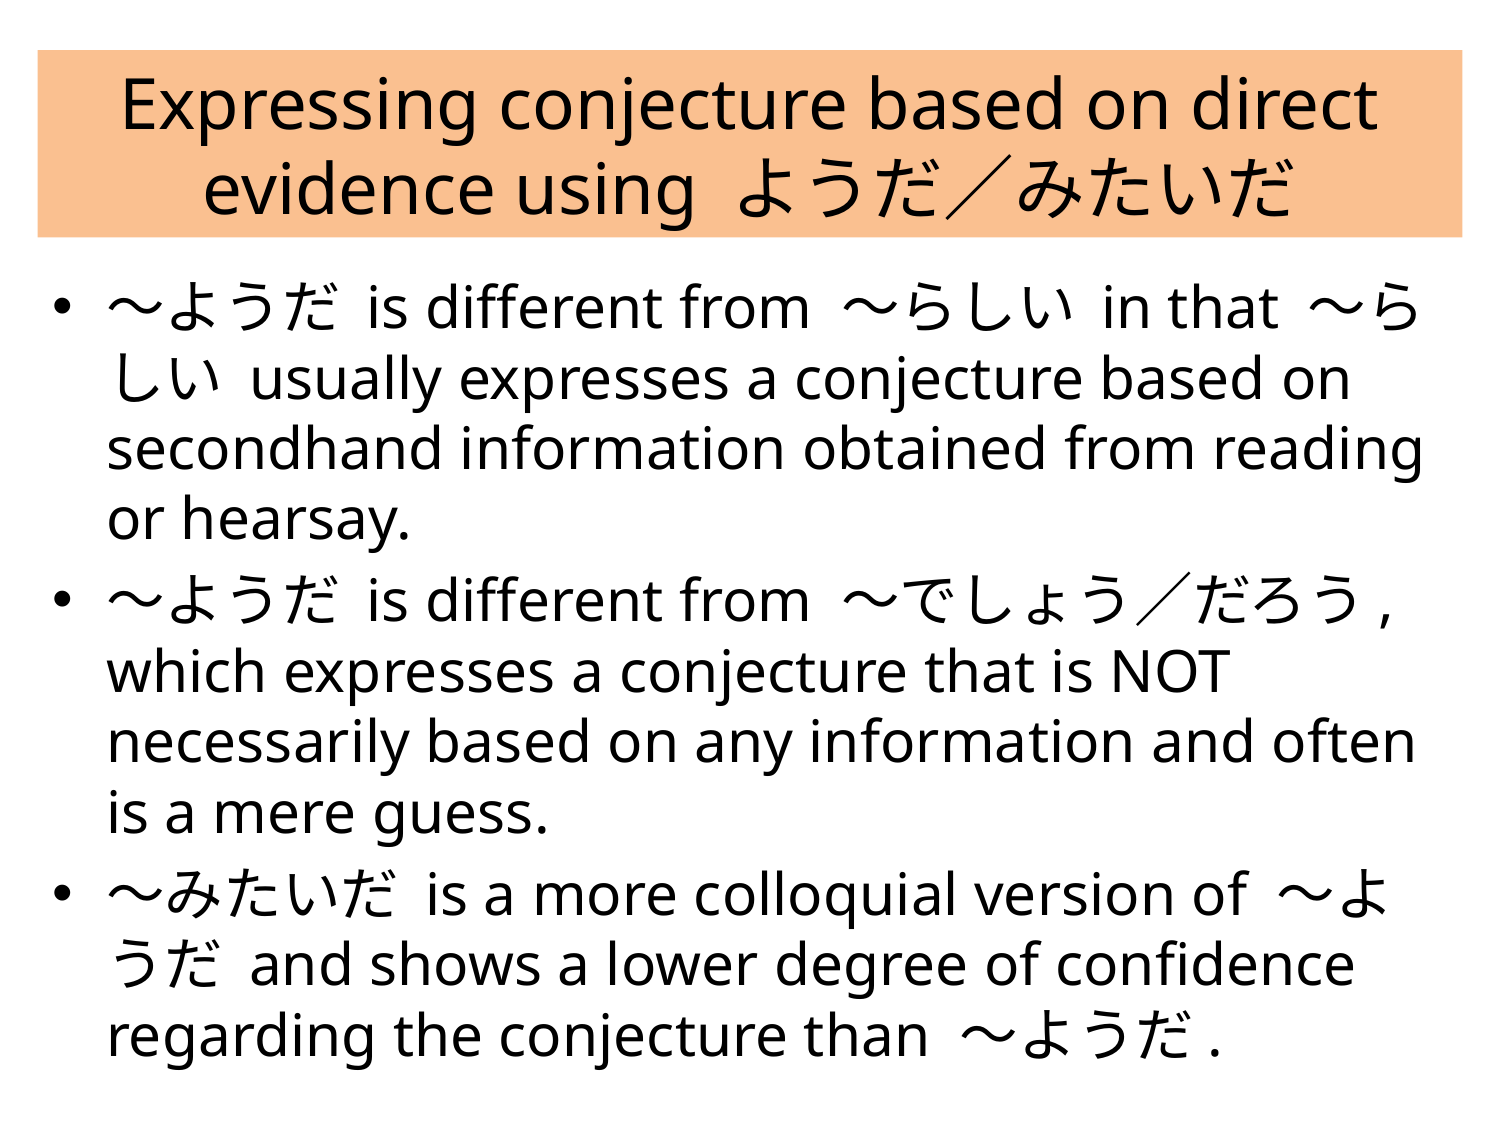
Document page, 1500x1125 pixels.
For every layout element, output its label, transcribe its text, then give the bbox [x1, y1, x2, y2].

title Expressing conjecture based on direct evidence using ようだ／みたいだ [37, 50, 1463, 238]
list 〜ようだ is different from 〜らしい in that 〜らしい usually expresses a conjecture based on secondhand information obtained from reading or hearsay. 〜ようだ is different from 〜でしょう／だろう, which expresses a conjecture that is NOT necessarily based on any information and often is a mere guess. 〜みたいだ is a more colloquial version of 〜ようだ and shows a lower degree of confidence regarding the conjecture than 〜ようだ. [37, 262, 1463, 1088]
